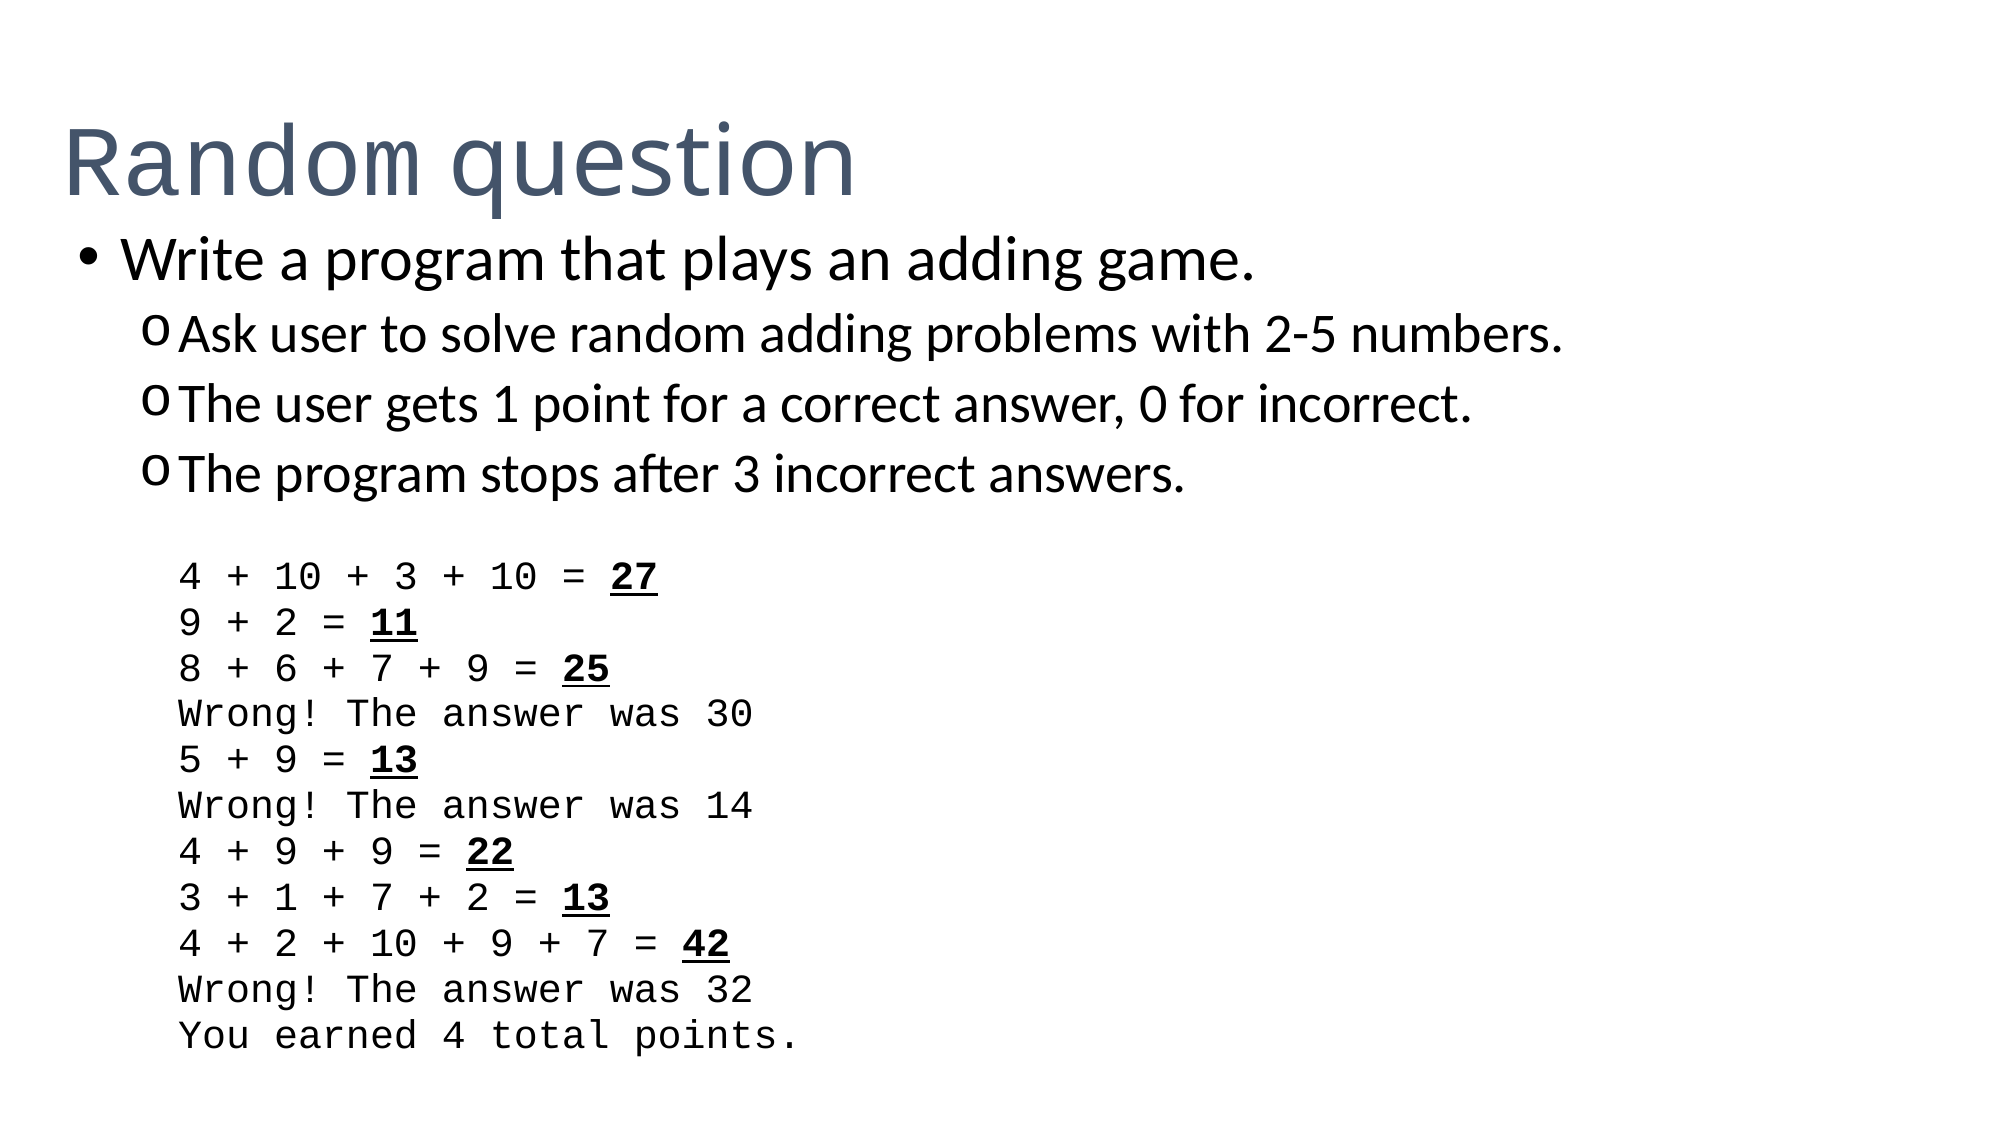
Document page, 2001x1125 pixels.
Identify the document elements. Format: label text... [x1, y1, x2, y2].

list Write a program that plays an adding game. Ask user to solve random adding problems with 2-5 numbers. The user gets 1 point for a correct answer, 0 for incorrect. The program stops after 3 incorrect answers. 4 + 10 + 3 + 10 = 27 9 + 2 = 11 8 + 6 + 7 + 9 = 25 Wrong! The answer was 30 5 + 9 = 13 Wrong! The answer was 14 4 + 9 + 9 = 22 3 + 1 + 7 + 2 = 13 4 + 2 + 10 + 9 + 7 = 42 Wrong! The answer was 32 You earned 4 total points. [62, 217, 1938, 1067]
title Random question [62, 0, 1938, 217]
